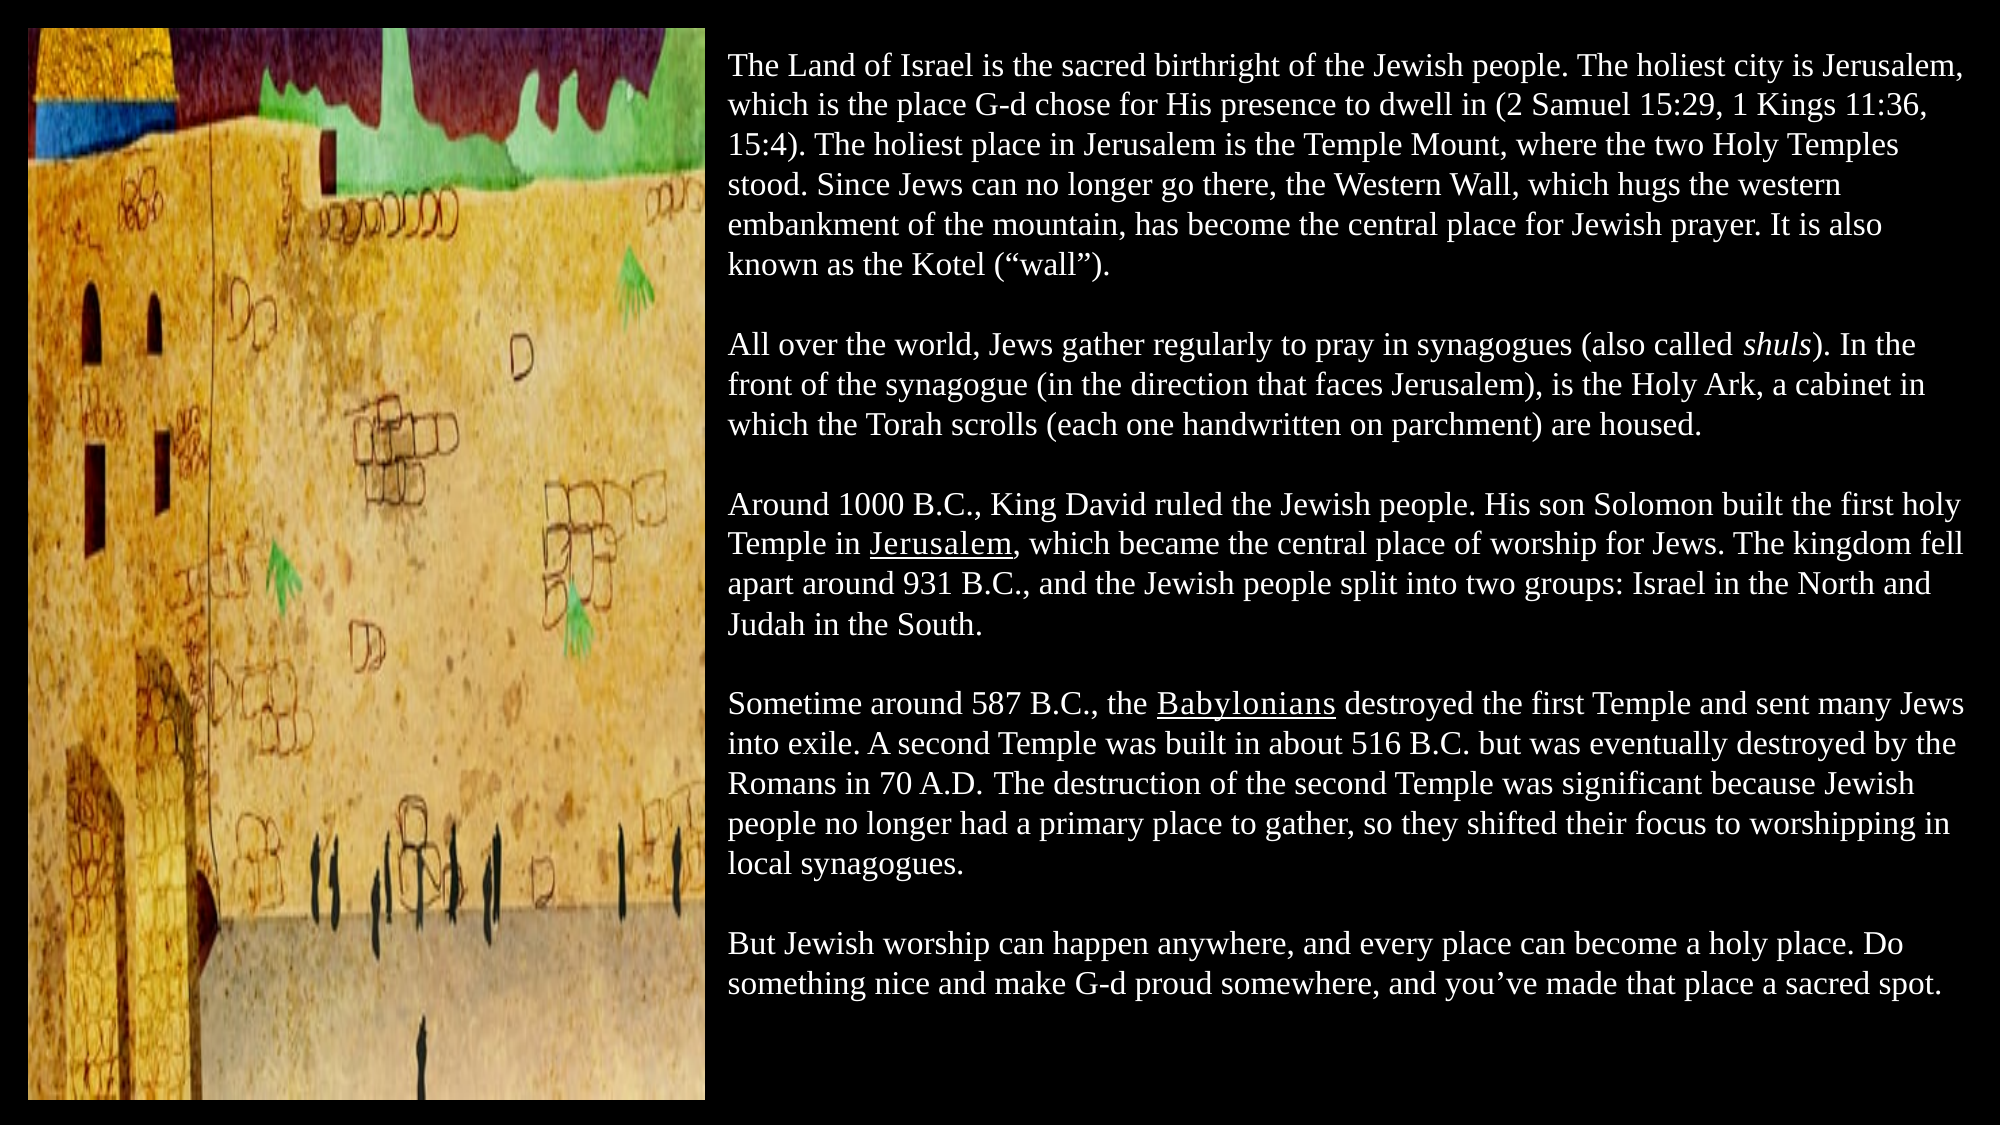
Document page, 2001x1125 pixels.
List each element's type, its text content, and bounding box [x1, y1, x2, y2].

picture [28, 28, 705, 1100]
text_box The Land of Israel is the sacred birthright of the Jewish people. The holiest city is Jerusalem, which is the place G‑d chose for His presence to dwell in (2 Samuel 15:29, 1 Kings 11:36, 15:4). The holiest place in Jerusalem is the Temple Mount, where the two Holy Temples stood. Since Jews can no longer go there, the Western Wall, which hugs the western embankment of the mountain, has become the central place for Jewish prayer. It is also known as the Kotel (“wall”). All over the world, Jews gather regularly to pray in synagogues (also called shuls). In the front of the synagogue (in the direction that faces Jerusalem), is the Holy Ark, a cabinet in which the Torah scrolls (each one handwritten on parchment) are housed. Around 1000 B.C., King David ruled the Jewish people. His son Solomon built the first holy Temple in Jerusalem, which became the central place of worship for Jews. The kingdom fell apart around 931 B.C., and the Jewish people split into two groups: Israel in the North and Judah in the South. Sometime around 587 B.C., the Babylonians destroyed the first Temple and sent many Jews into exile. A second Temple was built in about 516 B.C. but was eventually destroyed by the Romans in 70 A.D. The destruction of the second Temple was significant because Jewish people no longer had a primary place to gather, so they shifted their focus to worshipping in local synagogues. But Jewish worship can happen anywhere, and every place can become a holy place. Do something nice and make G‑d proud somewhere, and you’ve made that place a sacred spot. [713, 35, 1984, 1009]
